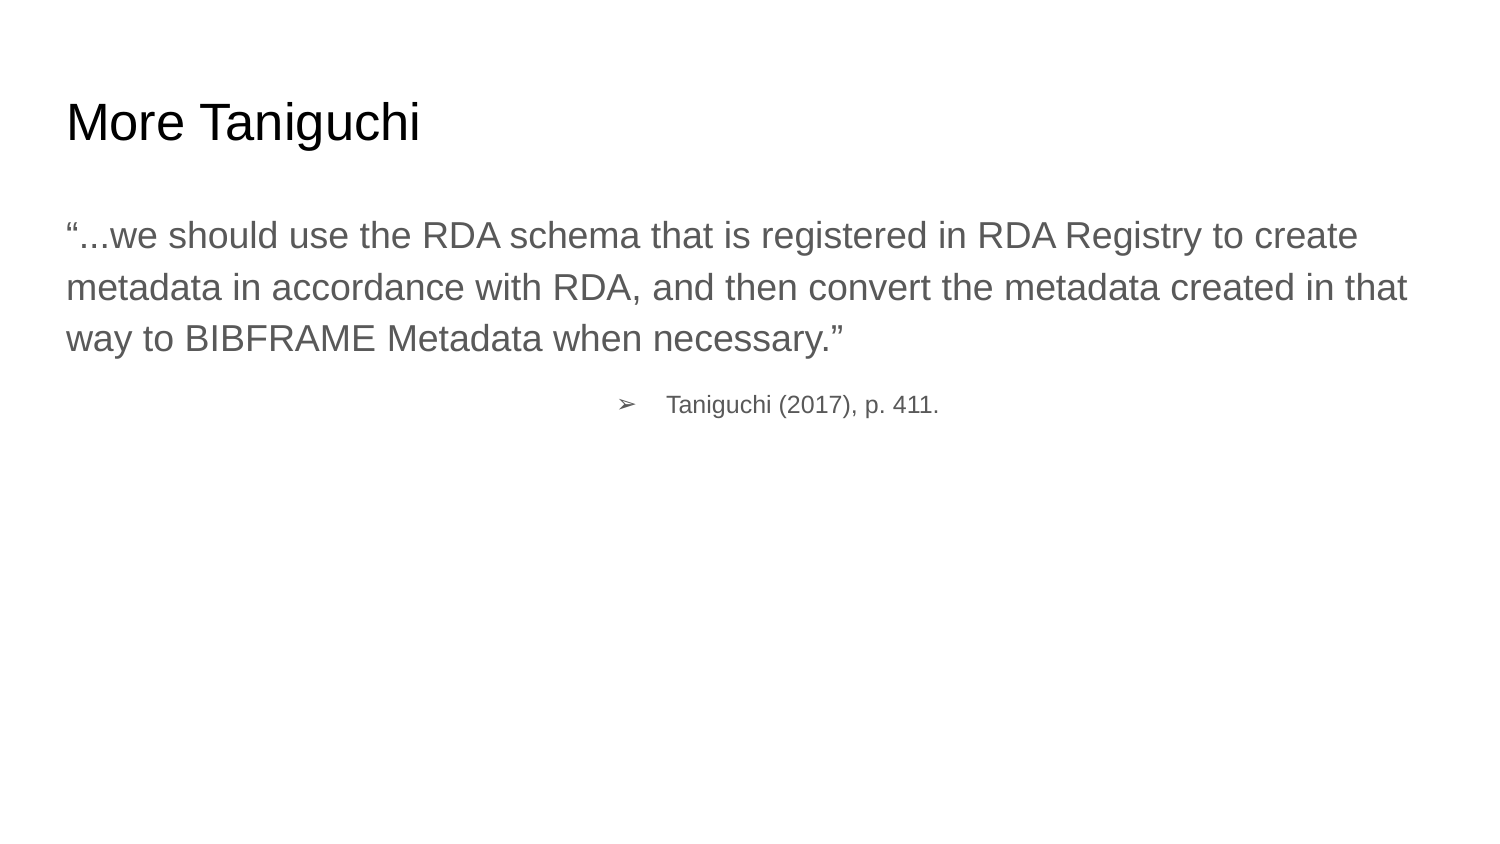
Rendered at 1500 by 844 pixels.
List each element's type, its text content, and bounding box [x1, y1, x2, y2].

list “...we should use the RDA schema that is registered in RDA Registry to create metadata in accordance with RDA, and then convert the metadata created in that way to BIBFRAME Metadata when necessary.” Taniguchi (2017), p. 411. [51, 189, 1449, 750]
title More Taniguchi [51, 72, 1449, 167]
